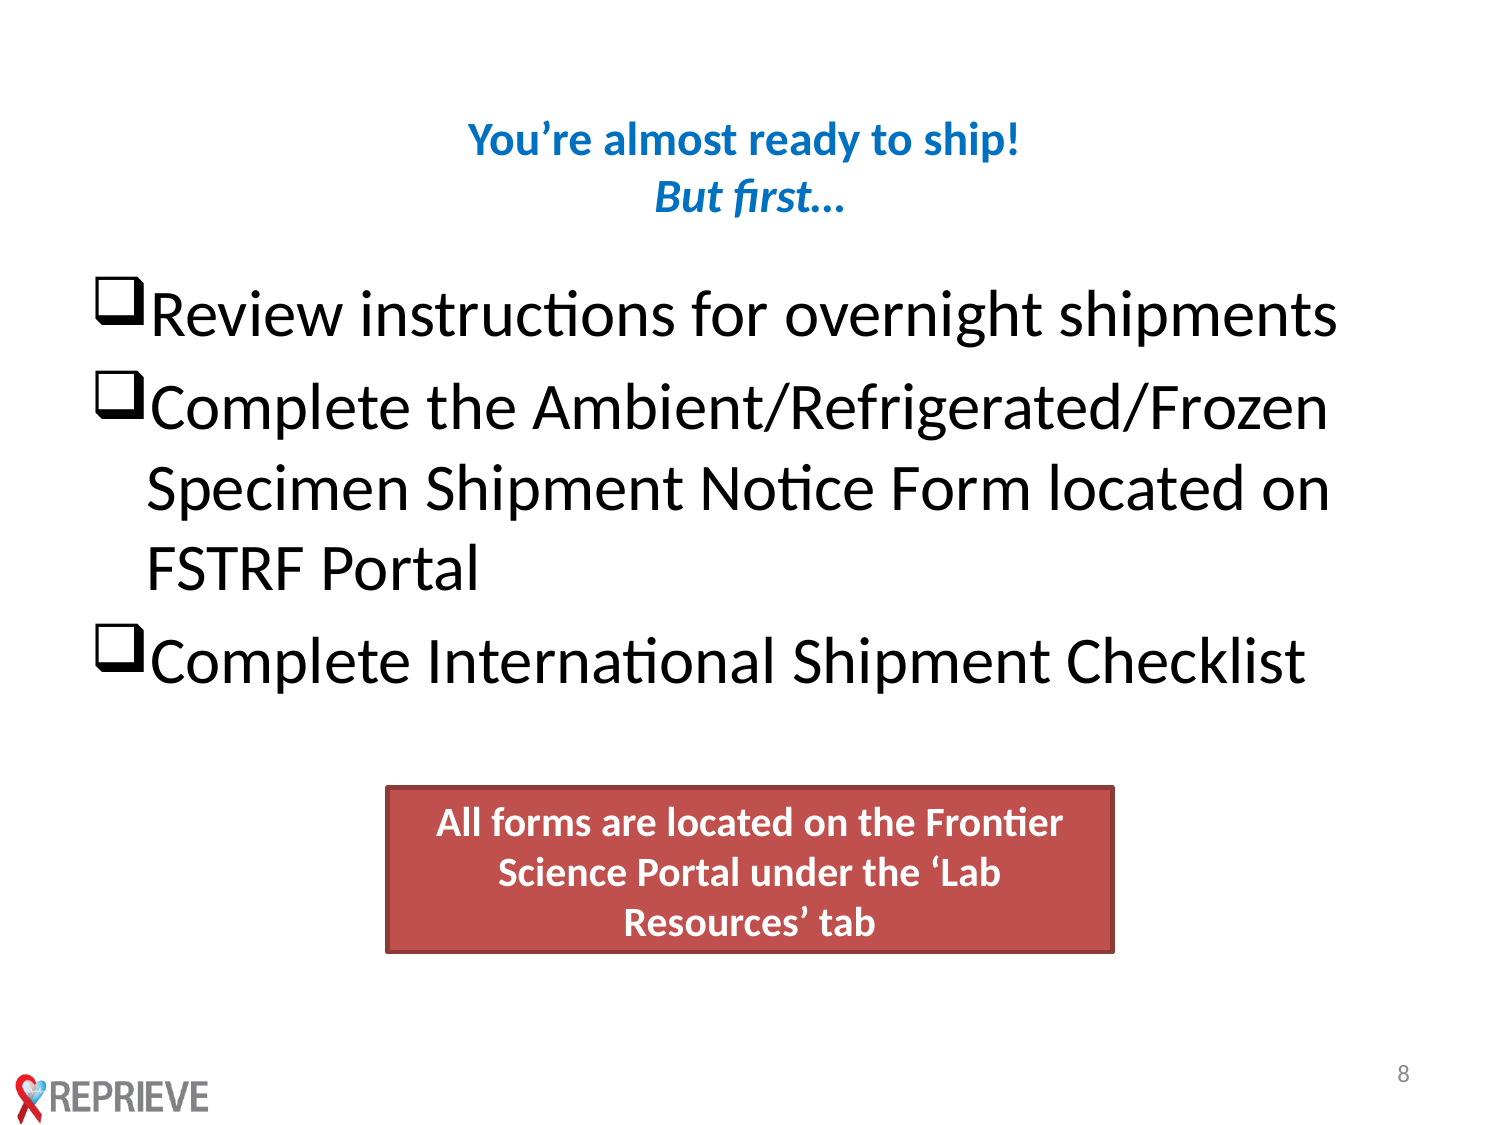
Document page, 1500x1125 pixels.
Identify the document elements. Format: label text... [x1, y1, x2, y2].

list Review instructions for overnight shipments Complete the Ambient/Refrigerated/Frozen Specimen Shipment Notice Form located on FSTRF Portal Complete International Shipment Checklist [75, 262, 1425, 1005]
title You’re almost ready to ship! But first… [75, 99, 1425, 262]
slide_number 8 [1074, 1042, 1425, 1103]
picture [0, 1072, 223, 1124]
text_box All forms are located on the Frontier Science Portal under the ‘Lab Resources’ tab [385, 785, 1115, 954]
